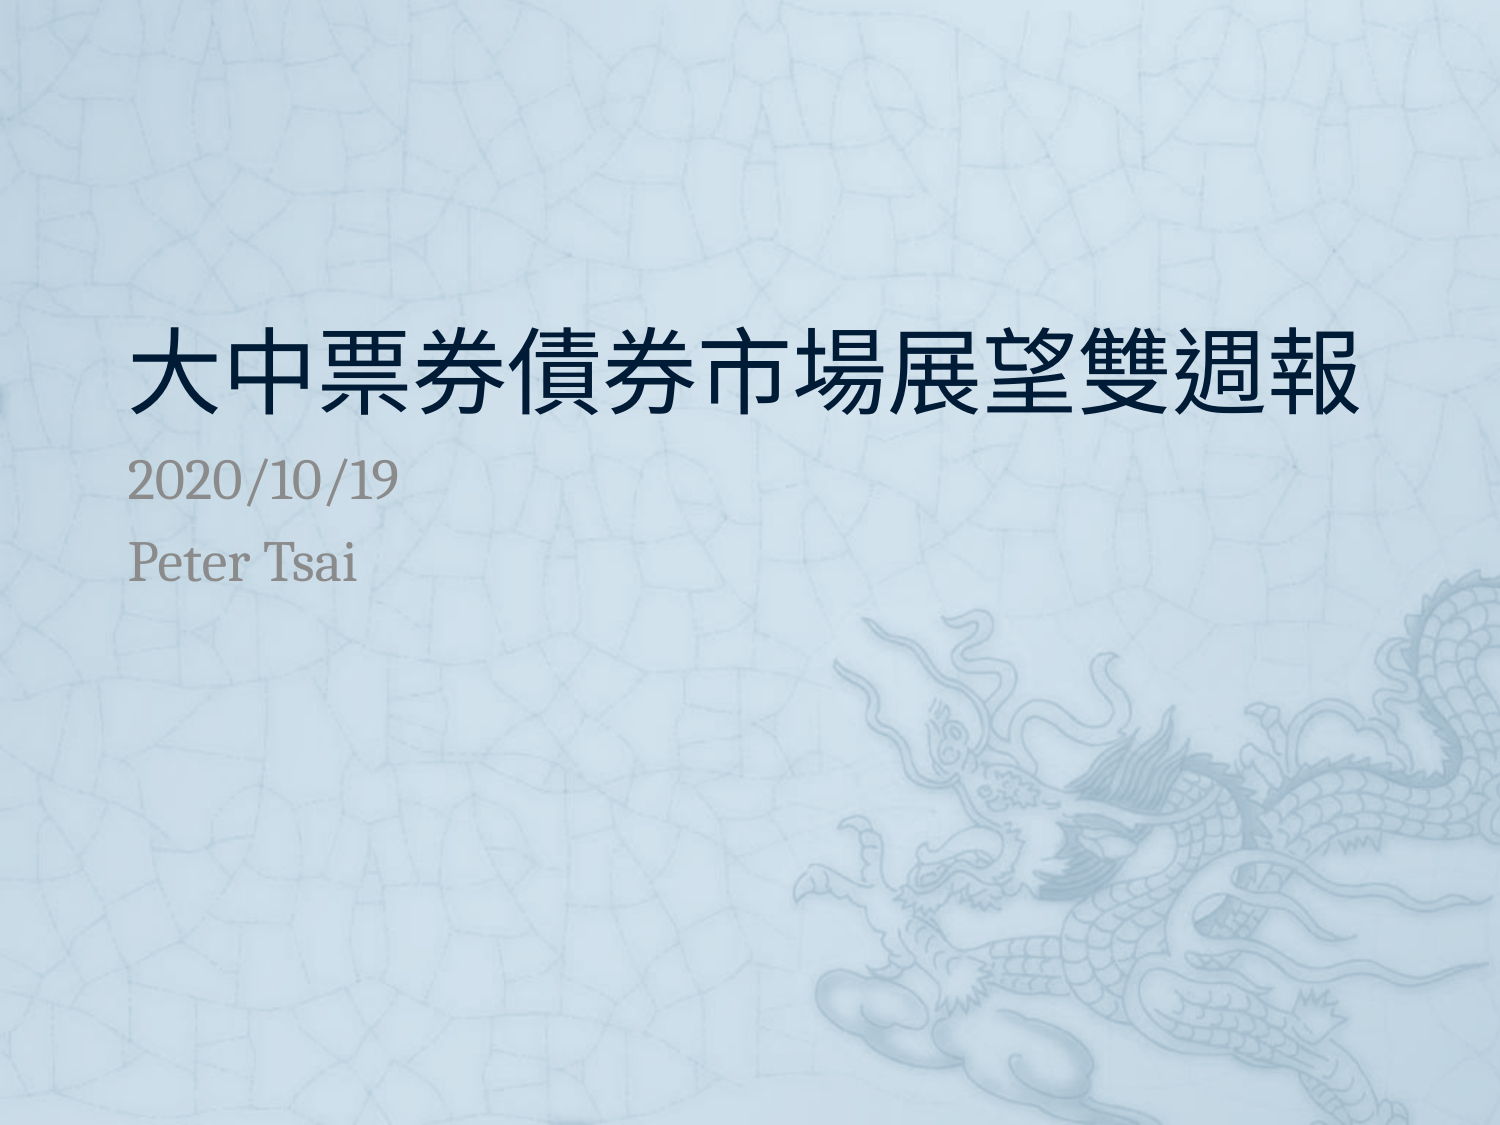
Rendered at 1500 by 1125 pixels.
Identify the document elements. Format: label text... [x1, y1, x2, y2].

subtitle 2020/10/19 Peter Tsai [112, 433, 1207, 722]
title 大中票券債券市場展望雙週報 [112, 192, 1388, 434]
